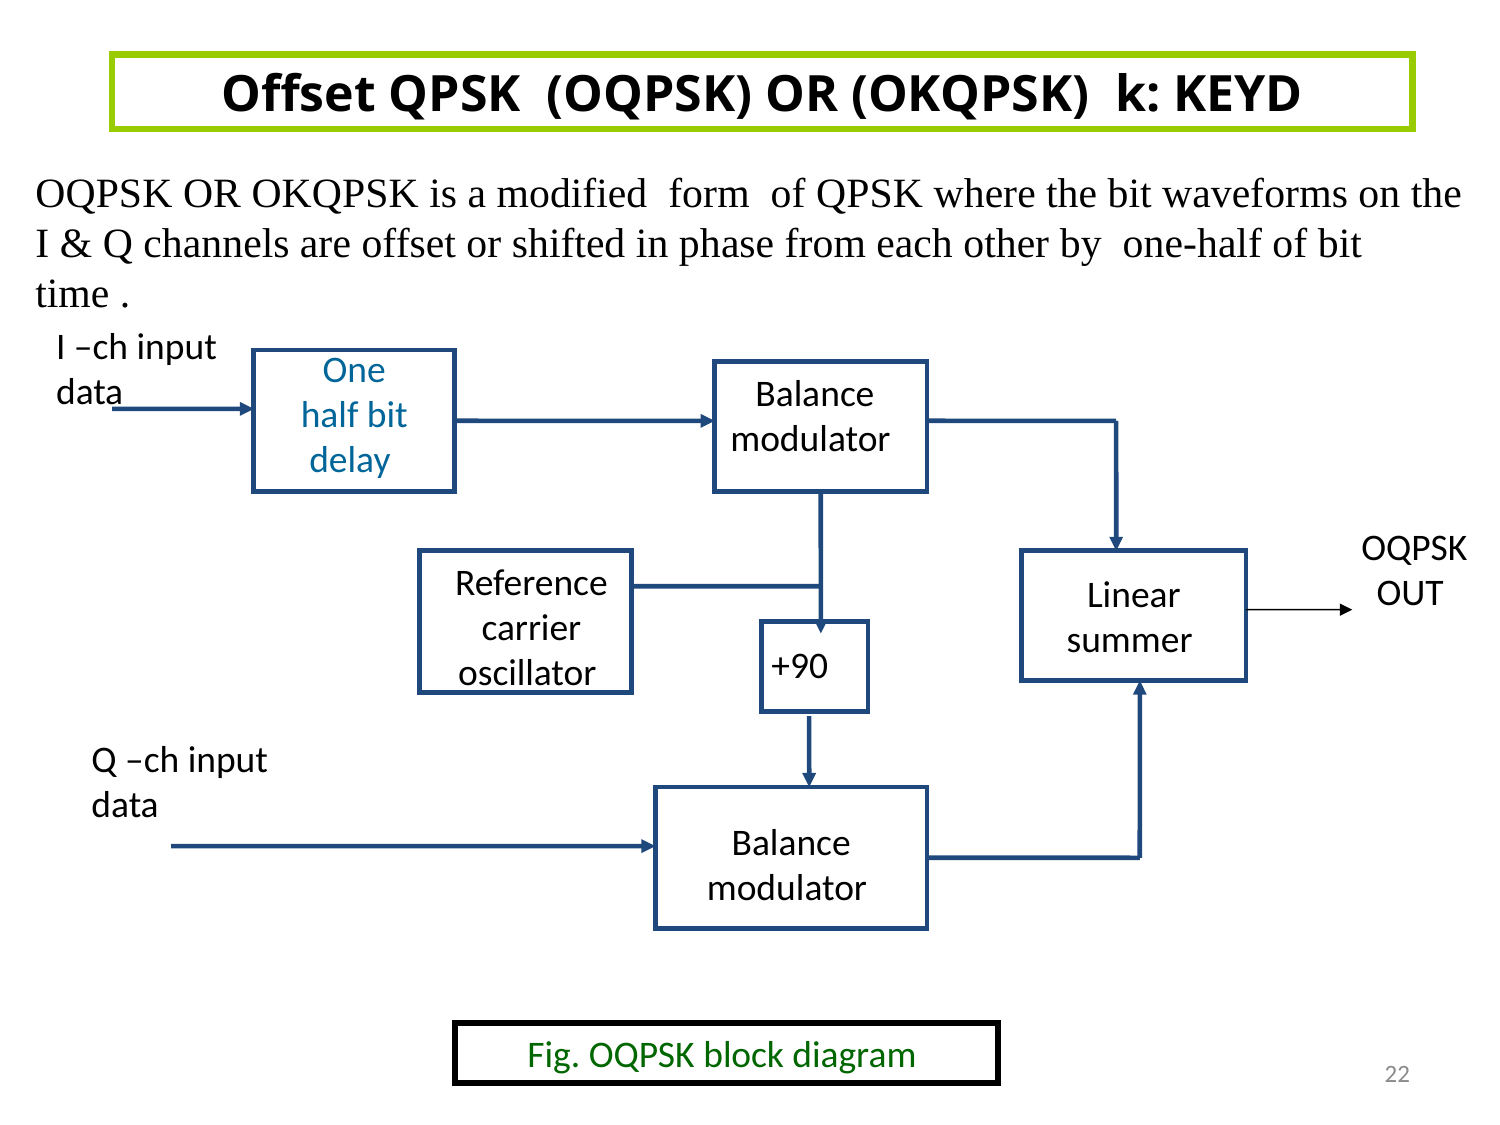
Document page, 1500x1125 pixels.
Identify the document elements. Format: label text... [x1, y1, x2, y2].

text_box [253, 350, 455, 492]
text_box I –ch input data [41, 323, 242, 419]
text_box [454, 414, 714, 428]
text_box [171, 839, 656, 853]
text_box Reference carrier oscillator [419, 550, 644, 701]
text_box One half bit delay [277, 337, 431, 488]
text_box [1133, 680, 1147, 858]
text_box OQPSK OR OKQPSK is a modified form of QPSK where the bit waveforms on the I & Q channels are offset or shifted in phase from each other by one-half of bit time . [20, 157, 1480, 323]
text_box [761, 621, 868, 712]
text_box [242, 402, 254, 415]
text_box OQPSK OUT [1328, 515, 1500, 621]
text_box Linear summer [1045, 562, 1223, 668]
text_box Balance modulator [690, 810, 892, 916]
text_box [1110, 420, 1123, 551]
text_box Q –ch input data [76, 727, 331, 833]
text_box Balance modulator [714, 361, 916, 467]
text_box [714, 361, 927, 492]
text_box [814, 587, 828, 633]
text_box Offset QPSK (OQPSK) OR (OKQPSK) k: KEYD [112, 54, 1413, 130]
text_box +90 [726, 633, 857, 693]
text_box [655, 786, 927, 929]
text_box [802, 716, 816, 787]
text_box [1021, 550, 1247, 681]
slide_number 22 [1074, 1042, 1425, 1103]
text_box Fig. OQPSK block diagram [454, 1023, 999, 1083]
